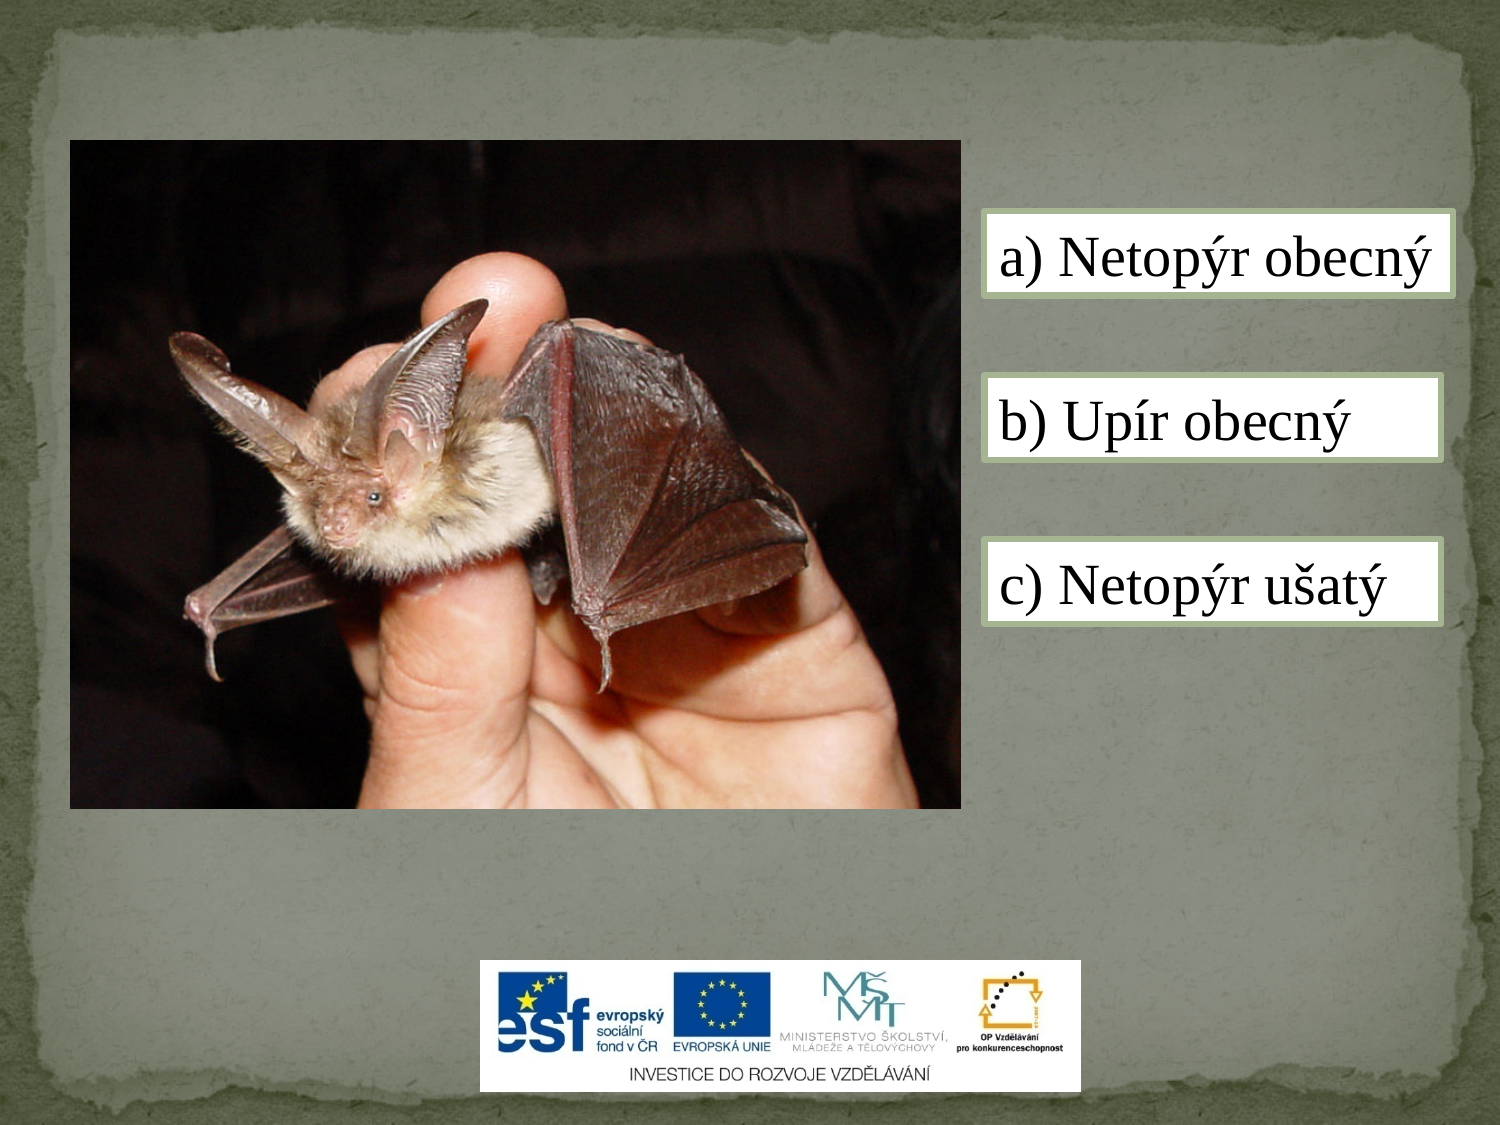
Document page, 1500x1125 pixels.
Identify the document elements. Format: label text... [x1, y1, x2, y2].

text_box c) Netopýr ušatý [981, 536, 1444, 627]
picture [480, 960, 1081, 1092]
text_box b) Upír obecný [981, 372, 1444, 463]
picture [70, 140, 962, 809]
text_box a) Netopýr obecný [981, 208, 1456, 299]
